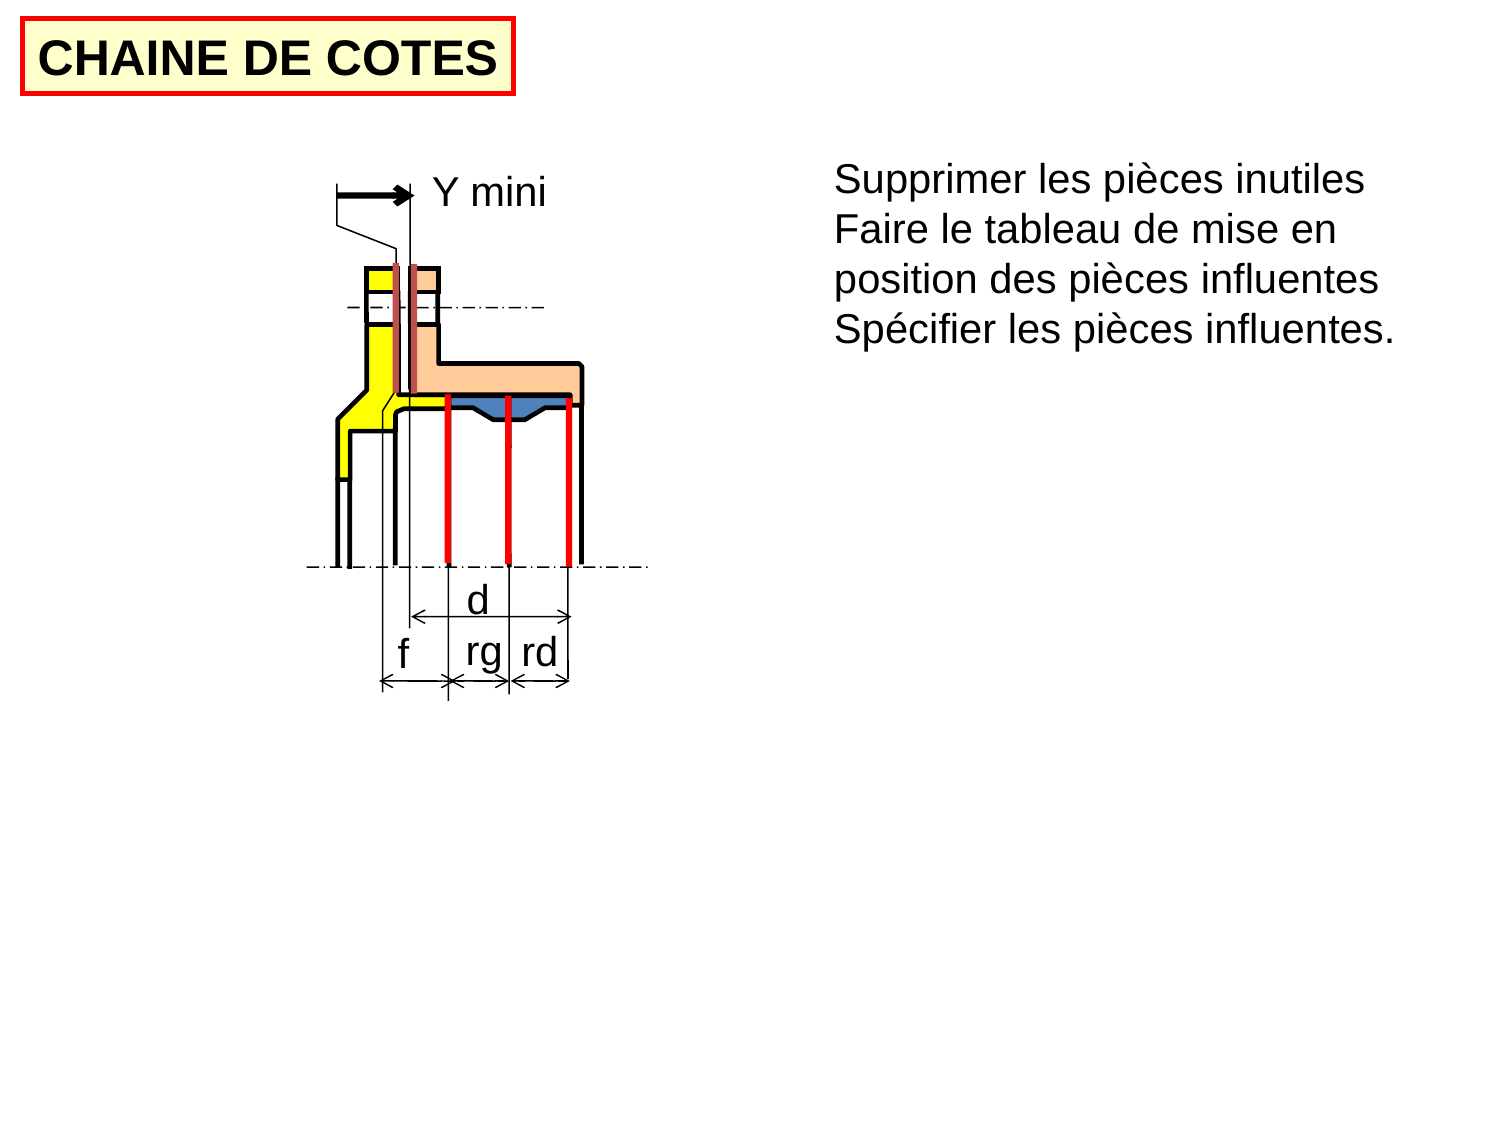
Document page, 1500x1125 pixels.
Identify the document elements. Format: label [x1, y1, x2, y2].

text_box [22, 18, 514, 94]
text_box [417, 157, 562, 223]
text_box [330, 183, 583, 701]
text_box [819, 143, 1451, 359]
